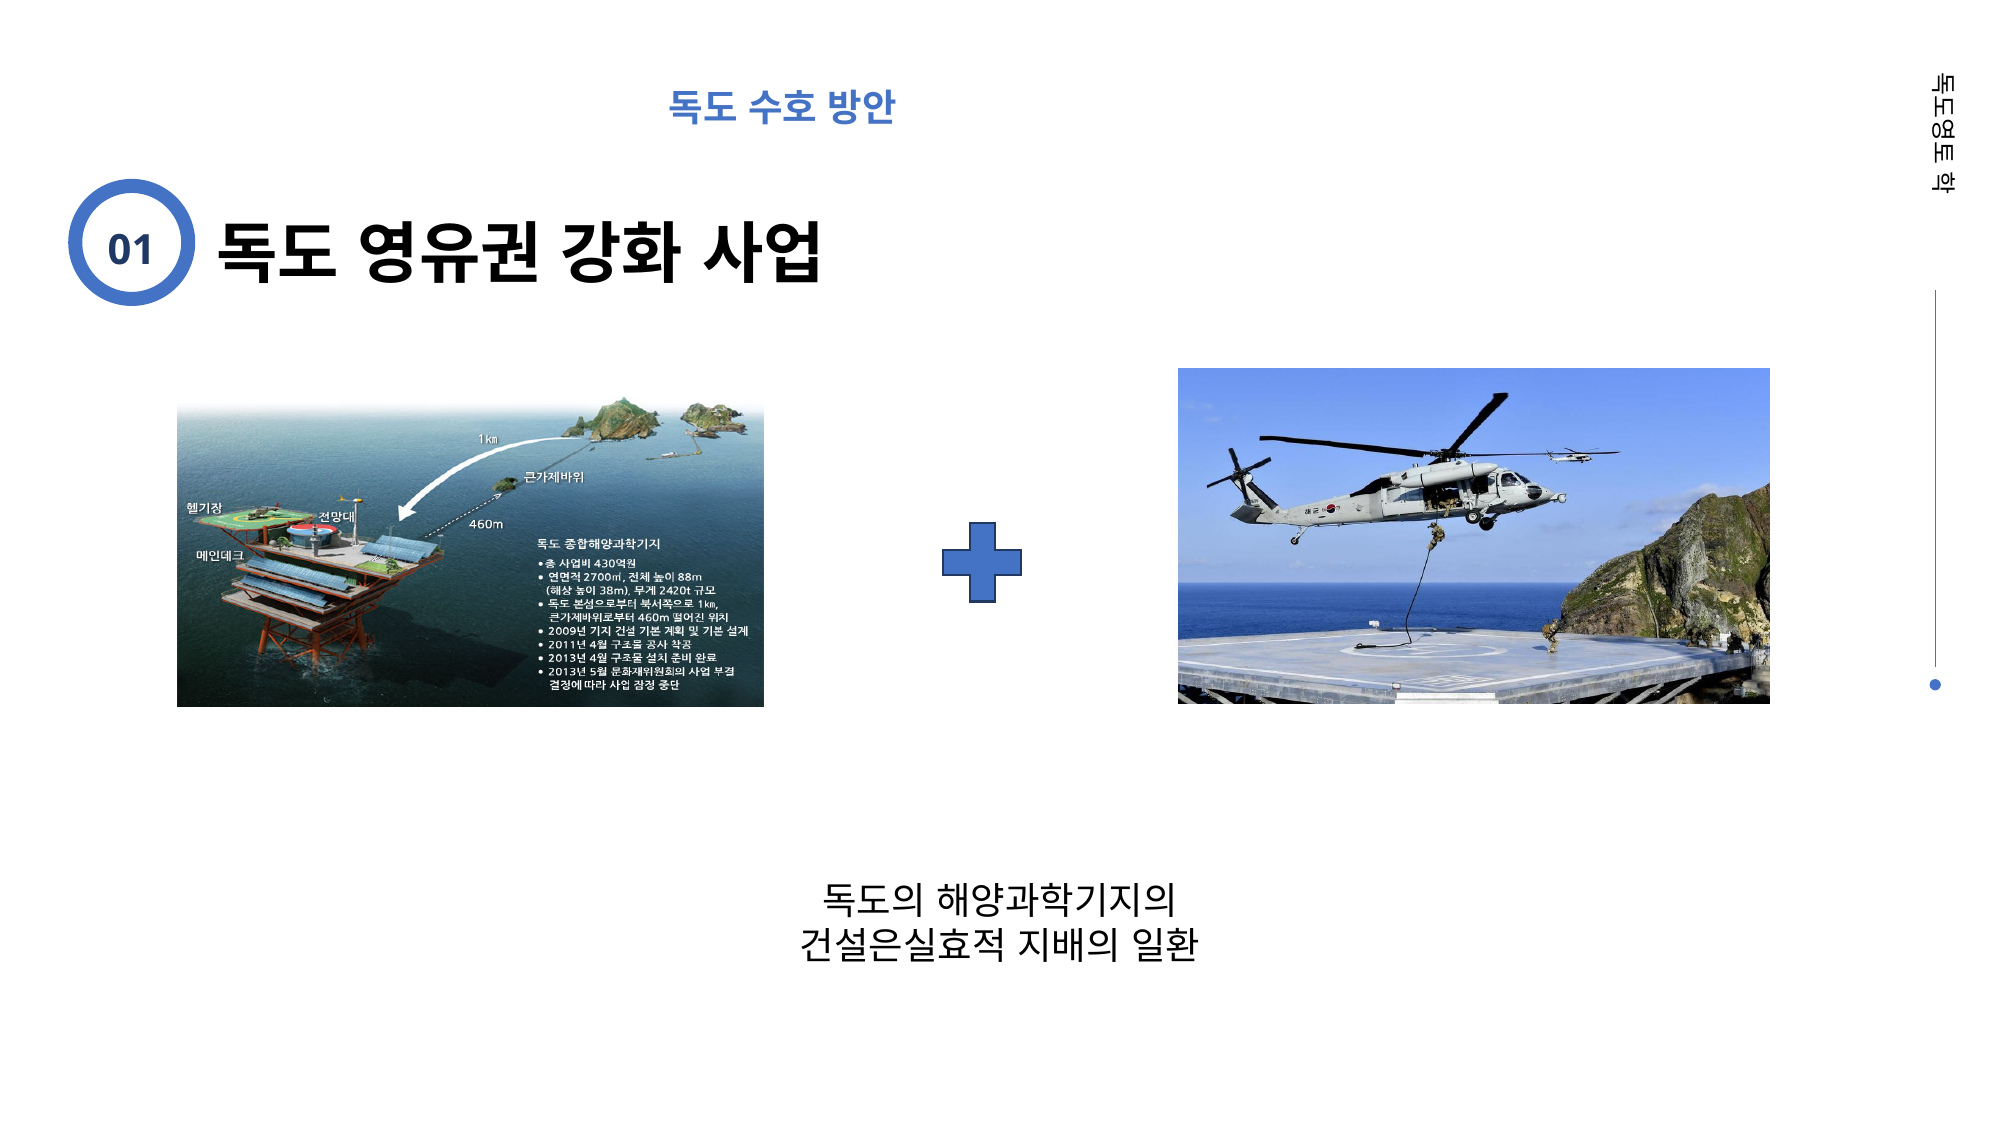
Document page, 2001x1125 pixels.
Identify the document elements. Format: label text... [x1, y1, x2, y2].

picture [1178, 368, 1770, 704]
text_box 독도 영유권 강화 사업 [201, 202, 930, 298]
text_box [1906, 57, 1968, 691]
text_box 독도 수호 방안 [654, 76, 1346, 137]
text_box [942, 522, 1022, 603]
text_box 01 [74, 184, 190, 300]
text_box 독도의 해양과학기지의 건설은실효적 지배의 일환 [768, 806, 1232, 1037]
picture [177, 389, 764, 707]
